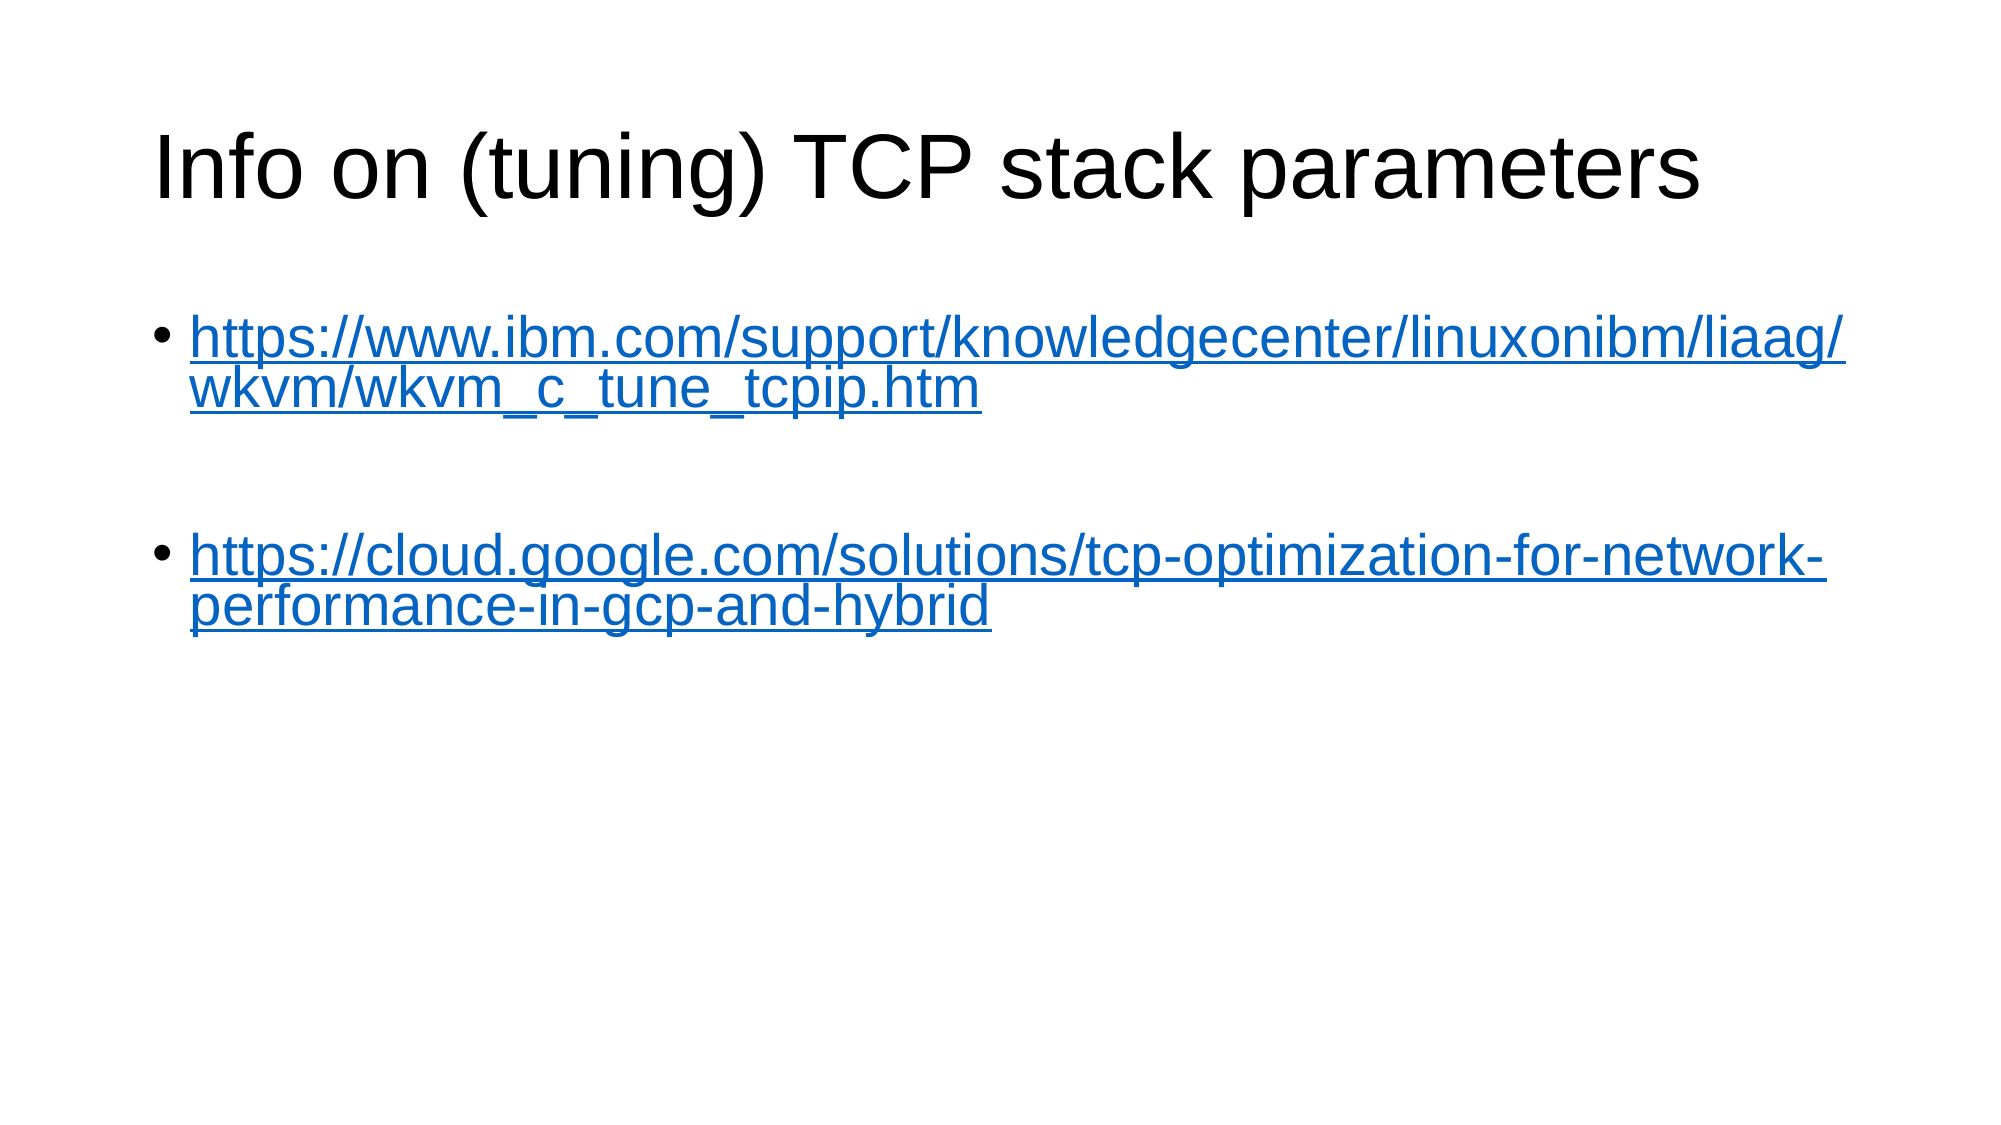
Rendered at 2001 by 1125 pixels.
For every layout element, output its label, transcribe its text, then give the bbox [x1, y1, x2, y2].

list https://www.ibm.com/support/knowledgecenter/linuxonibm/liaag/wkvm/wkvm_c_tune_tcpip.htm https://cloud.google.com/solutions/tcp-optimization-for-network-performance-in-gcp-and-hybrid [137, 299, 1863, 1014]
title Info on (tuning) TCP stack parameters [137, 59, 1863, 278]
